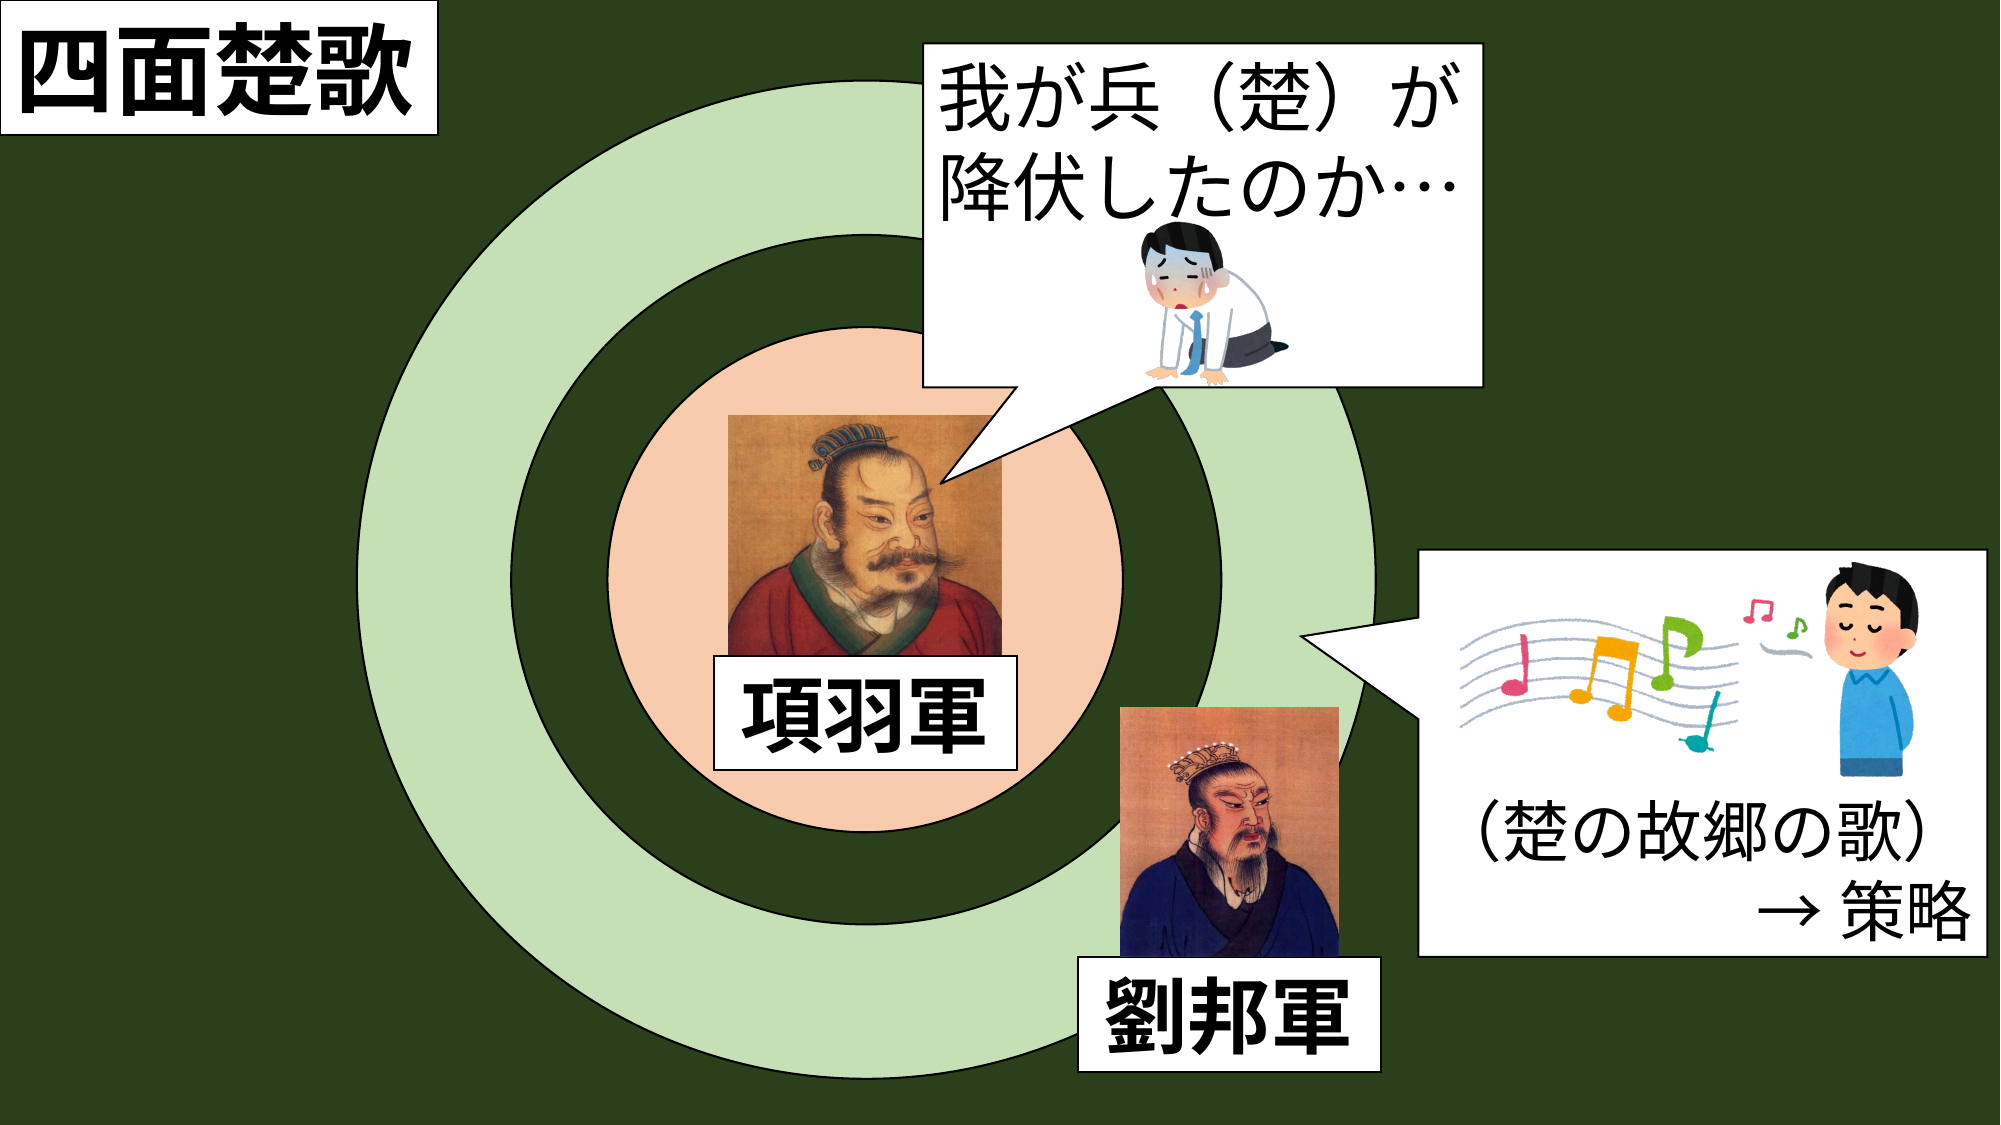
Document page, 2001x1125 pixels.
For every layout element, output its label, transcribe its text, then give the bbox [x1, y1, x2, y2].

text_box 我が兵（楚）が降伏したのか… [922, 42, 1485, 458]
text_box 劉邦軍 [1077, 956, 1382, 1073]
text_box [355, 79, 1120, 1080]
picture [1133, 217, 1295, 389]
text_box [606, 326, 1124, 834]
text_box 四面楚歌 [0, 0, 439, 136]
picture [728, 415, 1002, 656]
text_box [1160, 389, 1377, 769]
picture [1454, 555, 1942, 782]
text_box 項羽軍 [713, 655, 1018, 771]
picture [1120, 707, 1339, 957]
text_box （楚の故郷の歌） →策略 [1298, 548, 1989, 958]
